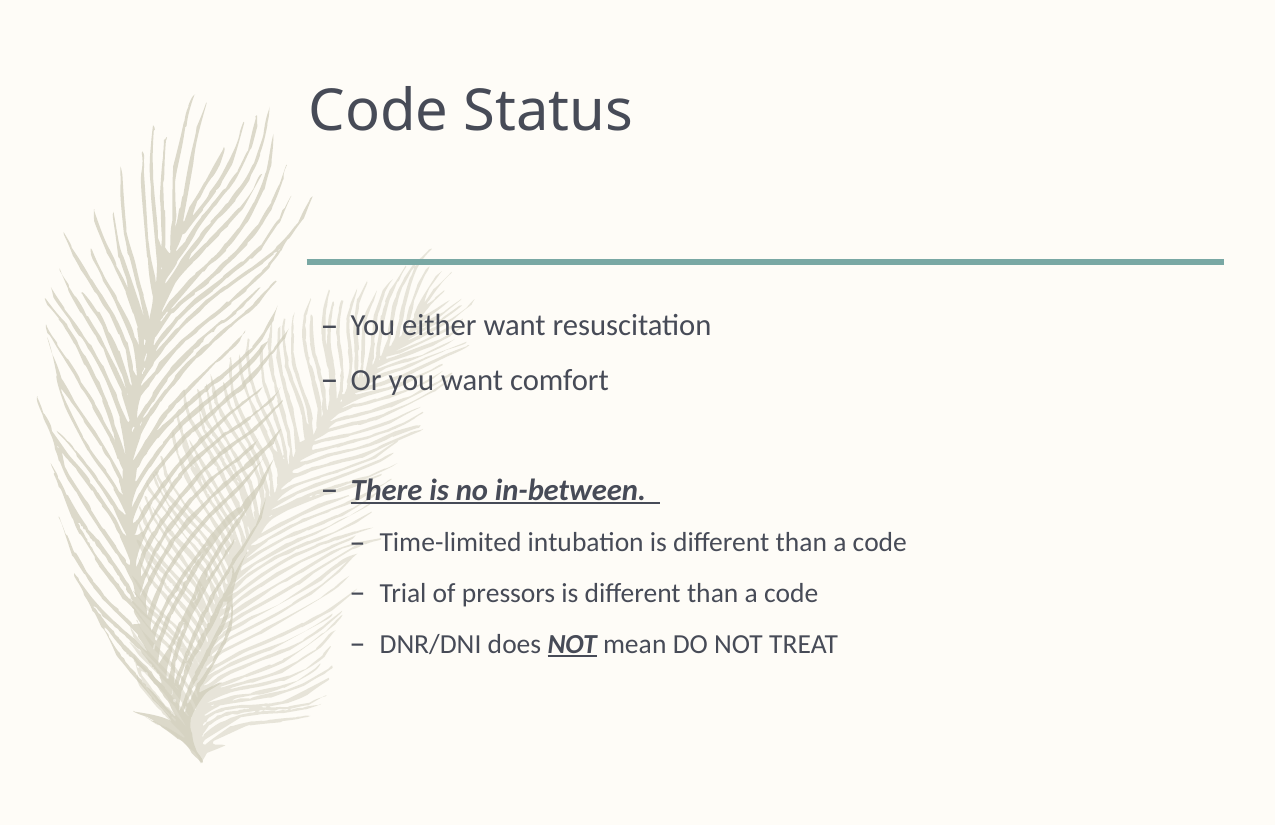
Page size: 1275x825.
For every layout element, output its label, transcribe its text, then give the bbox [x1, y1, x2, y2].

list You either want resuscitation Or you want comfort There is no in-between. Time-limited intubation is different than a code Trial of pressors is different than a code DNR/DNI does NOT mean DO NOT TREAT [306, 293, 1224, 733]
title Code Status [293, 68, 1224, 257]
